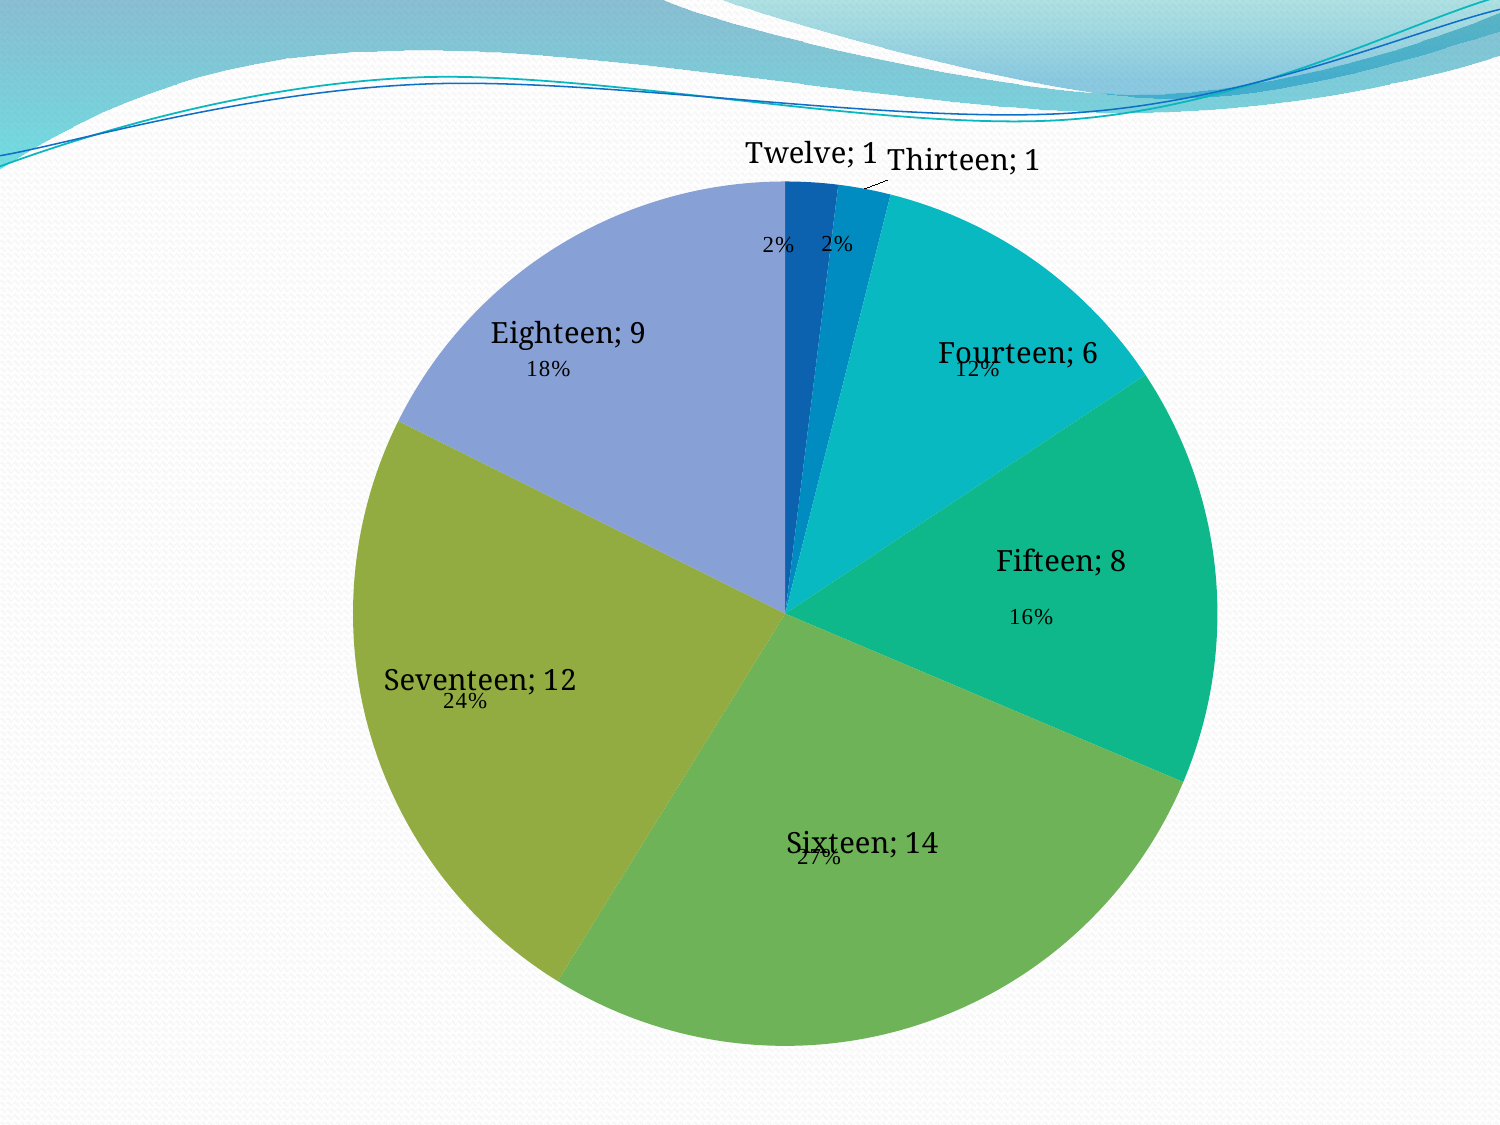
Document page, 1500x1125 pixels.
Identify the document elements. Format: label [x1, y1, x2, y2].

chart [49, 112, 1466, 1105]
